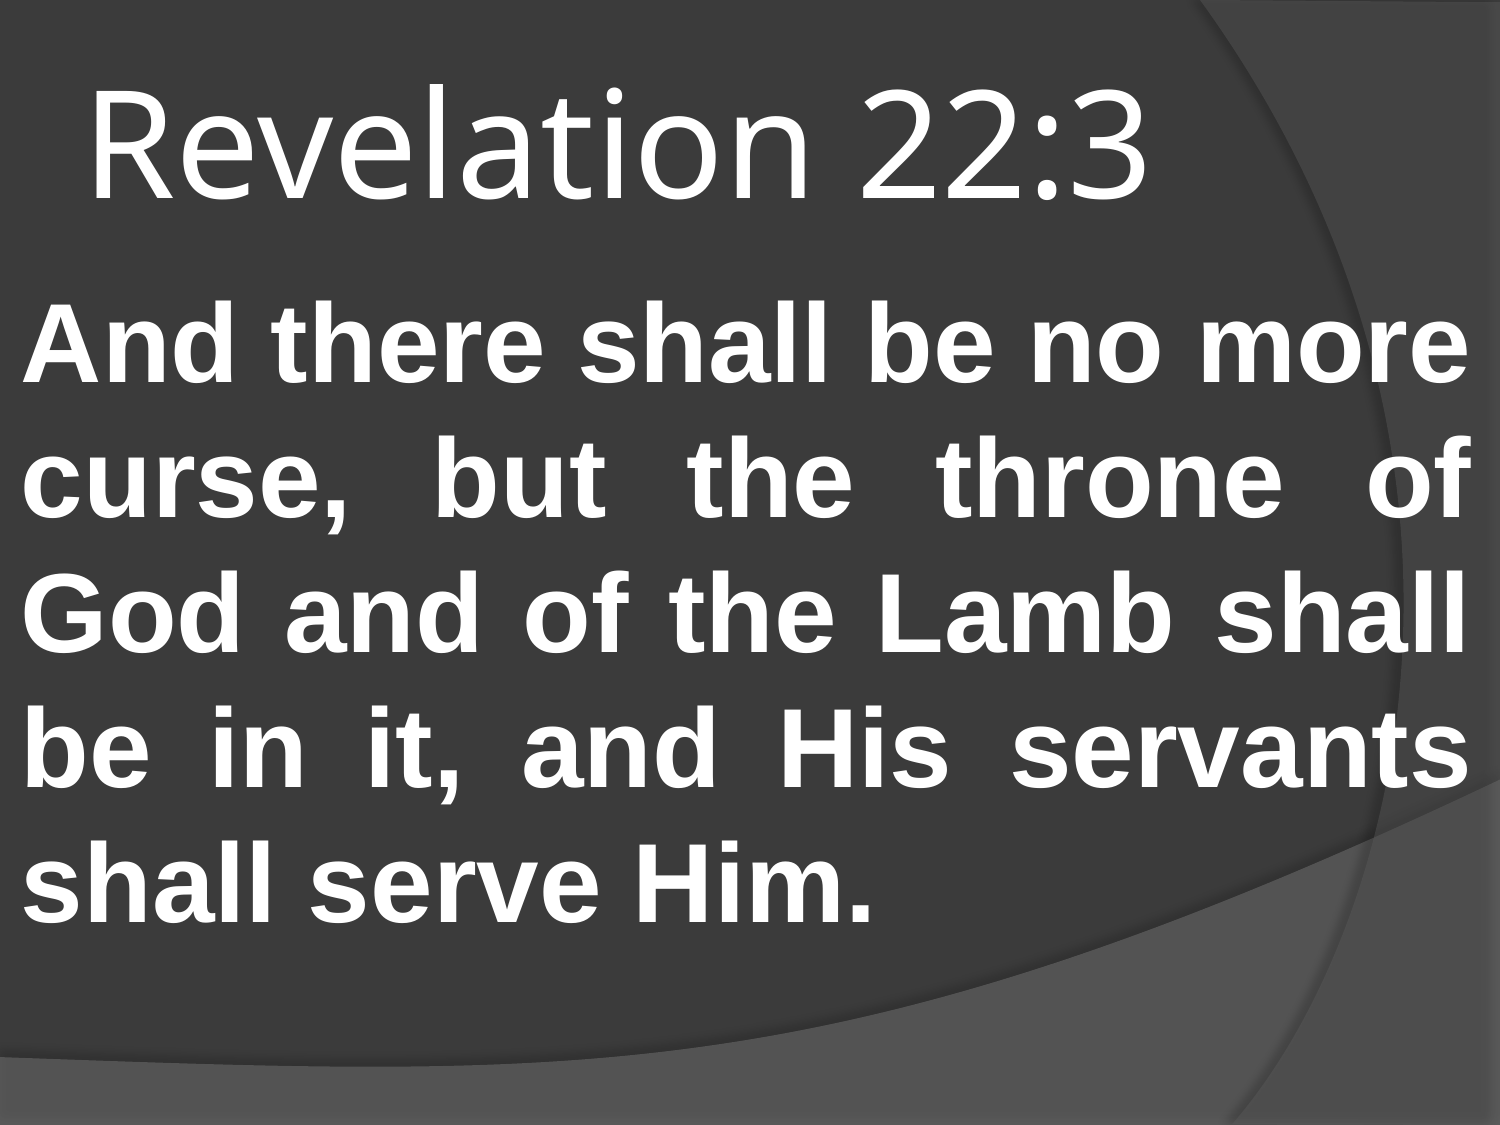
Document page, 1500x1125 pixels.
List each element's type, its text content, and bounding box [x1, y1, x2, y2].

title Revelation 22:3 [75, 45, 1300, 233]
list And there shall be no more curse, but the throne of God and of the Lamb shall be in it, and His servants shall serve Him. [0, 262, 1488, 1125]
